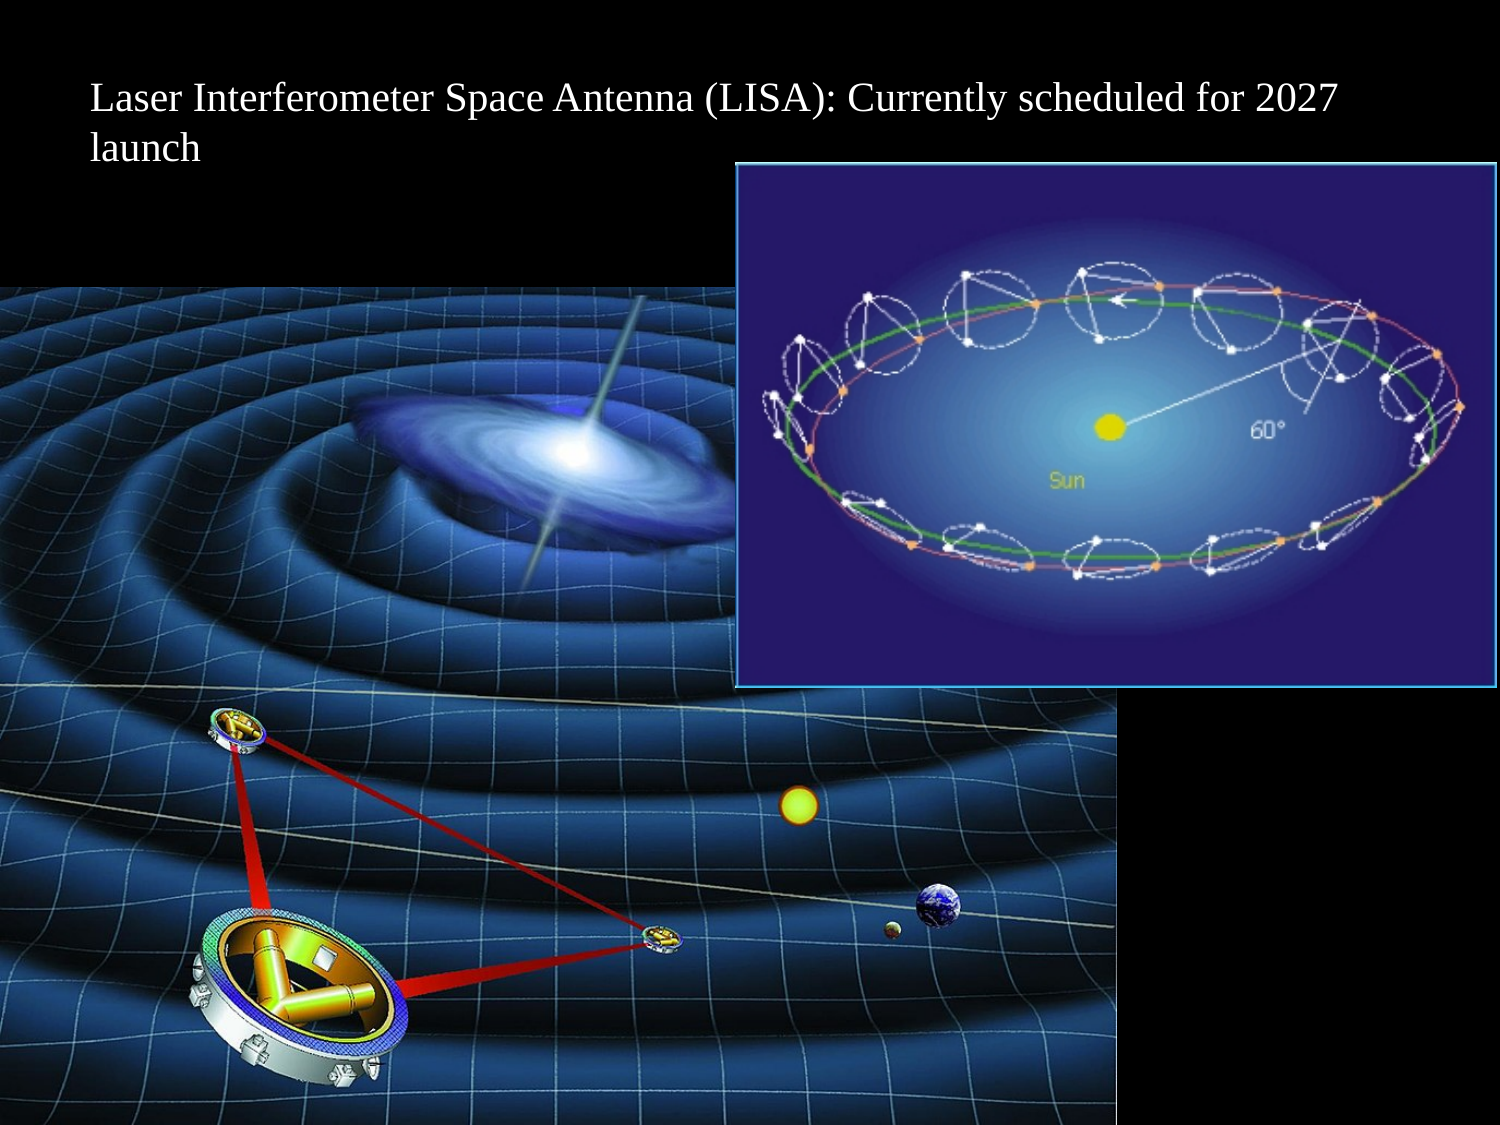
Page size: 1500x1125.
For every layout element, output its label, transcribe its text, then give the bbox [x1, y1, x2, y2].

text_box Laser Interferometer Space Antenna (LISA): Currently scheduled for 2027 launch [75, 62, 1475, 178]
picture [0, 162, 1497, 1125]
